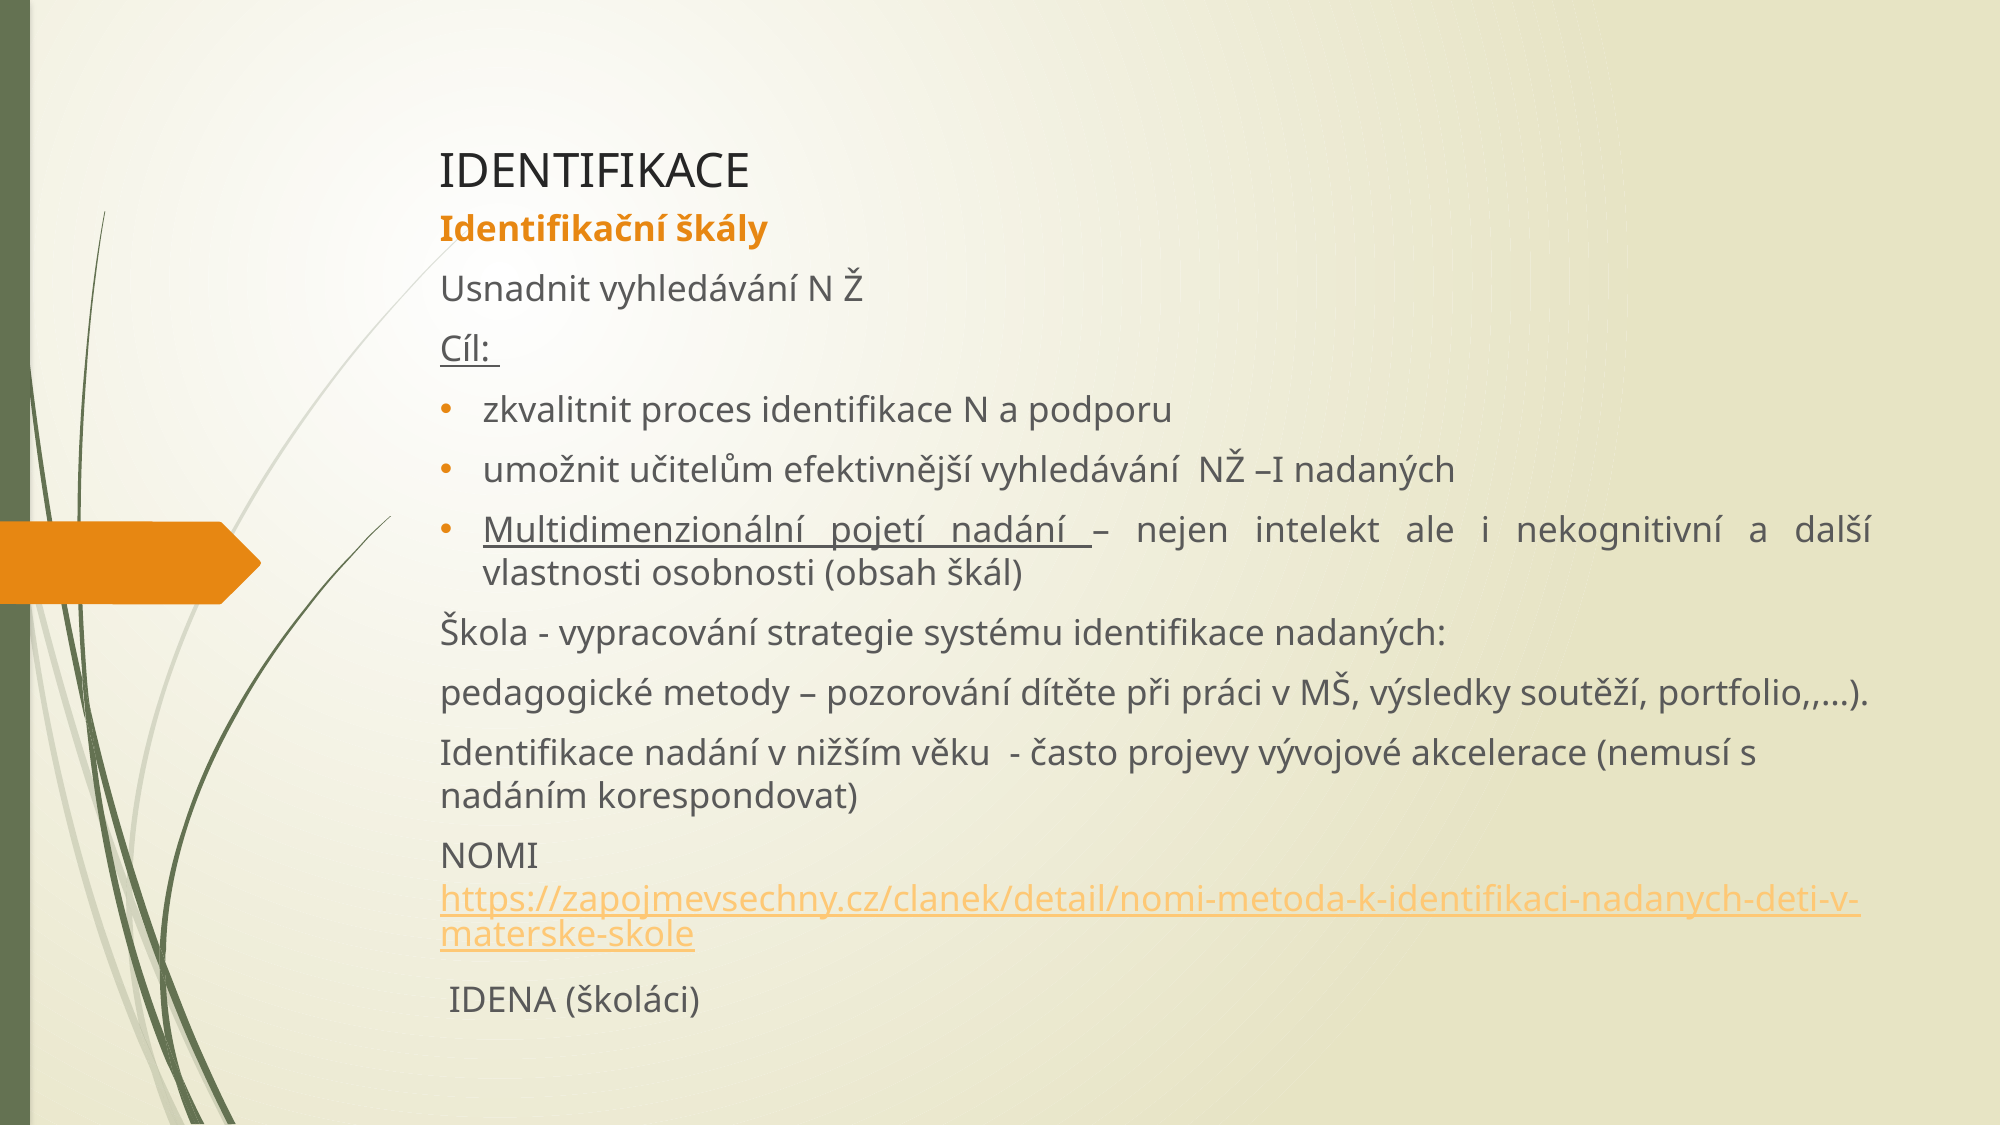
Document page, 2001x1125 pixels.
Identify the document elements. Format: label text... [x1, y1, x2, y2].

title IDENTIFIKACE [424, 74, 1888, 198]
list Identifikační škály Usnadnit vyhledávání N Ž Cíl: zkvalitnit proces identifikace N a podporu umožnit učitelům efektivnější vyhledávání NŽ –I nadaných Multidimenzionální pojetí nadání – nejen intelekt ale i nekognitivní a další vlastnosti osobnosti (obsah škál) Škola - vypracování strategie systému identifikace nadaných: pedagogické metody – pozorování dítěte při práci v MŠ, výsledky soutěží, portfolio,,…). Identifikace nadání v nižším věku - často projevy vývojové akcelerace (nemusí s nadáním korespondovat) NOMI https://zapojmevsechny.cz/clanek/detail/nomi-metoda-k-identifikaci-nadanych-deti-v-materske-skole IDENA (školáci) [424, 198, 1888, 1003]
